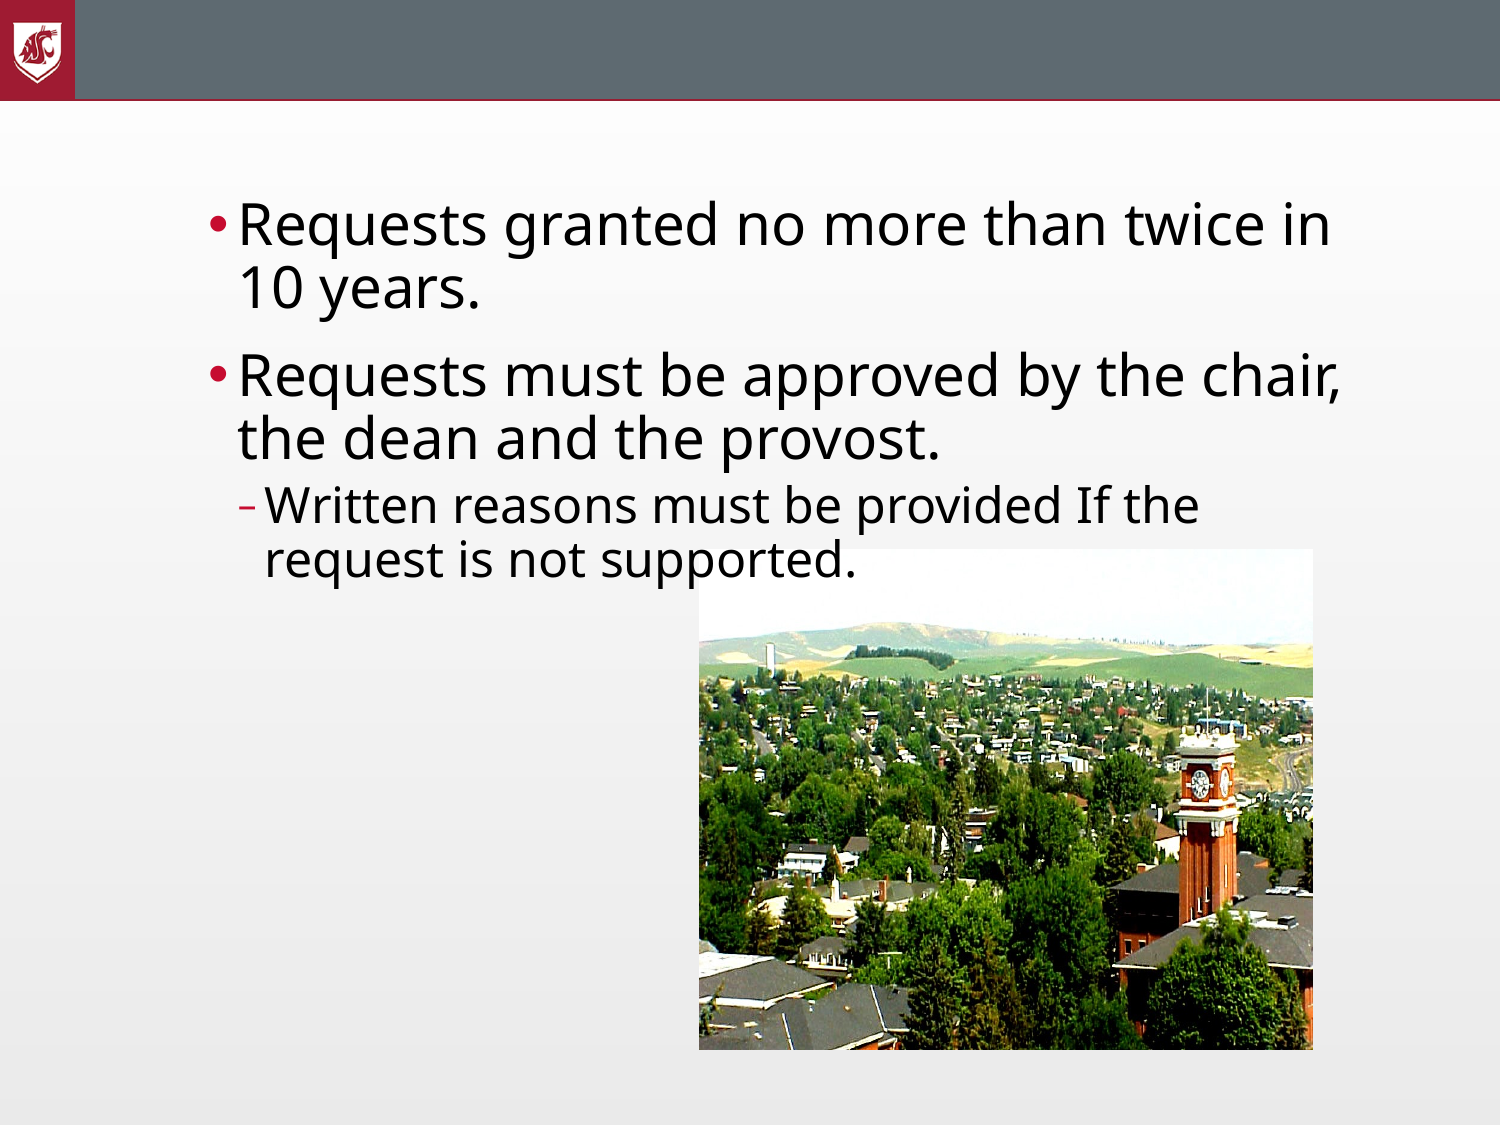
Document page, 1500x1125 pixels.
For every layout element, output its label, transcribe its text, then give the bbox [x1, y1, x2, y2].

picture [699, 549, 1313, 1051]
list Requests granted no more than twice in 10 years. Requests must be approved by the chair, the dean and the provost. Written reasons must be provided If the request is not supported. [87, 187, 1438, 968]
picture [0, 0, 75, 99]
